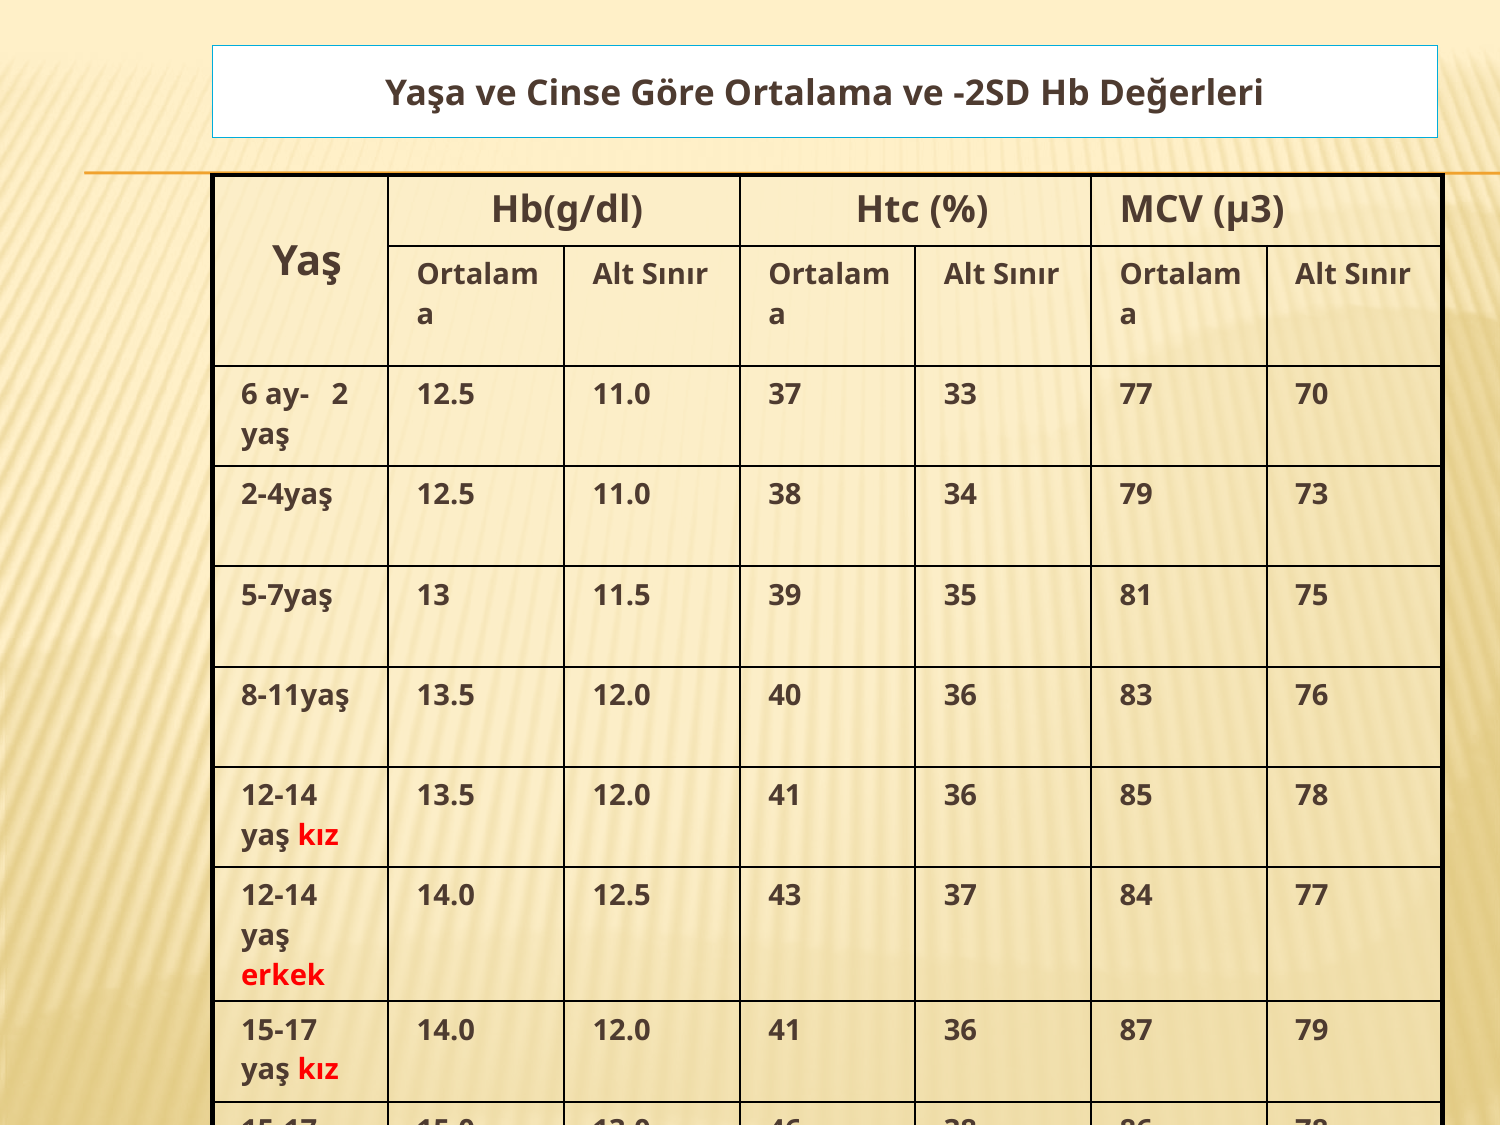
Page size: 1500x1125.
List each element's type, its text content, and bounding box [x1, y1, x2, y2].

table_cell 2-4yaş [215, 467, 387, 565]
table_cell 12.5 [565, 868, 739, 1000]
table_cell 87 [1092, 1002, 1266, 1101]
table_cell 15-17 yaş kız [215, 1002, 387, 1101]
table_cell 36 [916, 1002, 1090, 1101]
table_cell 37 [916, 868, 1090, 1000]
table_cell 86 [1092, 1103, 1266, 1125]
table_cell 15.0 [389, 1103, 563, 1125]
table_cell 38 [741, 467, 914, 565]
table_cell 13.5 [389, 668, 563, 766]
table_cell 70 [1268, 367, 1440, 465]
table_cell 41 [741, 768, 914, 866]
table_cell 14.0 [389, 1002, 563, 1101]
table_cell 77 [1268, 868, 1440, 1000]
table_cell 13.0 [565, 1103, 739, 1125]
table_cell Ortalama [1092, 247, 1266, 365]
table_cell 34 [916, 467, 1090, 565]
table_cell 12.5 [389, 467, 563, 565]
table_cell 78 [1268, 1103, 1440, 1125]
table_cell 12-14 yaş erkek [215, 868, 387, 1000]
table_cell 8-11yaş [215, 668, 387, 766]
table_cell 39 [741, 567, 914, 666]
table_cell 78 [1268, 768, 1440, 866]
table_header Yaş [215, 177, 387, 365]
table_cell Ortalama [741, 247, 914, 365]
table_cell 73 [1268, 467, 1440, 565]
table_cell 11.5 [565, 567, 739, 666]
table_cell 13.5 [389, 768, 563, 866]
table_cell 12.5 [389, 367, 563, 465]
table_cell 11.0 [565, 467, 739, 565]
table_cell 5-7yaş [215, 567, 387, 666]
table_cell 14.0 [389, 868, 563, 1000]
table_cell 77 [1092, 367, 1266, 465]
table_cell 33 [916, 367, 1090, 465]
table_cell 41 [741, 1002, 914, 1101]
table_cell 12-14 yaş kız [215, 768, 387, 866]
table_cell 81 [1092, 567, 1266, 666]
table_cell 6 ay- 2 yaş [215, 367, 387, 465]
table_cell 35 [916, 567, 1090, 666]
table_header Htc (%) [741, 177, 1090, 245]
table_cell 83 [1092, 668, 1266, 766]
table_header MCV (μ3) [1092, 177, 1440, 245]
table_cell 79 [1092, 467, 1266, 565]
table_cell 46 [741, 1103, 914, 1125]
title Yaşa ve Cinse Göre Ortalama ve -2SD Hb Değerleri [212, 45, 1438, 138]
table_cell 12.0 [565, 768, 739, 866]
table_cell 12.0 [565, 1002, 739, 1101]
table_cell 36 [916, 768, 1090, 866]
table_cell Alt Sınır [565, 247, 739, 365]
table_cell 11.0 [565, 367, 739, 465]
table_cell 40 [741, 668, 914, 766]
table_cell 85 [1092, 768, 1266, 866]
table_cell 76 [1268, 668, 1440, 766]
table_cell Alt Sınır [1268, 247, 1440, 365]
table_cell 43 [741, 868, 914, 1000]
table_cell 75 [1268, 567, 1440, 666]
table_cell 37 [741, 367, 914, 465]
table_cell 79 [1268, 1002, 1440, 1101]
table_header Hb(g/dl) [389, 177, 739, 245]
table_cell 36 [916, 668, 1090, 766]
table_cell Alt Sınır [916, 247, 1090, 365]
table_cell Ortalama [389, 247, 563, 365]
table_cell 38 [916, 1103, 1090, 1125]
table_cell 15-17 yaş erkek [215, 1103, 387, 1125]
table_cell 13 [389, 567, 563, 666]
table_cell 84 [1092, 868, 1266, 1000]
table_cell 12.0 [565, 668, 739, 766]
